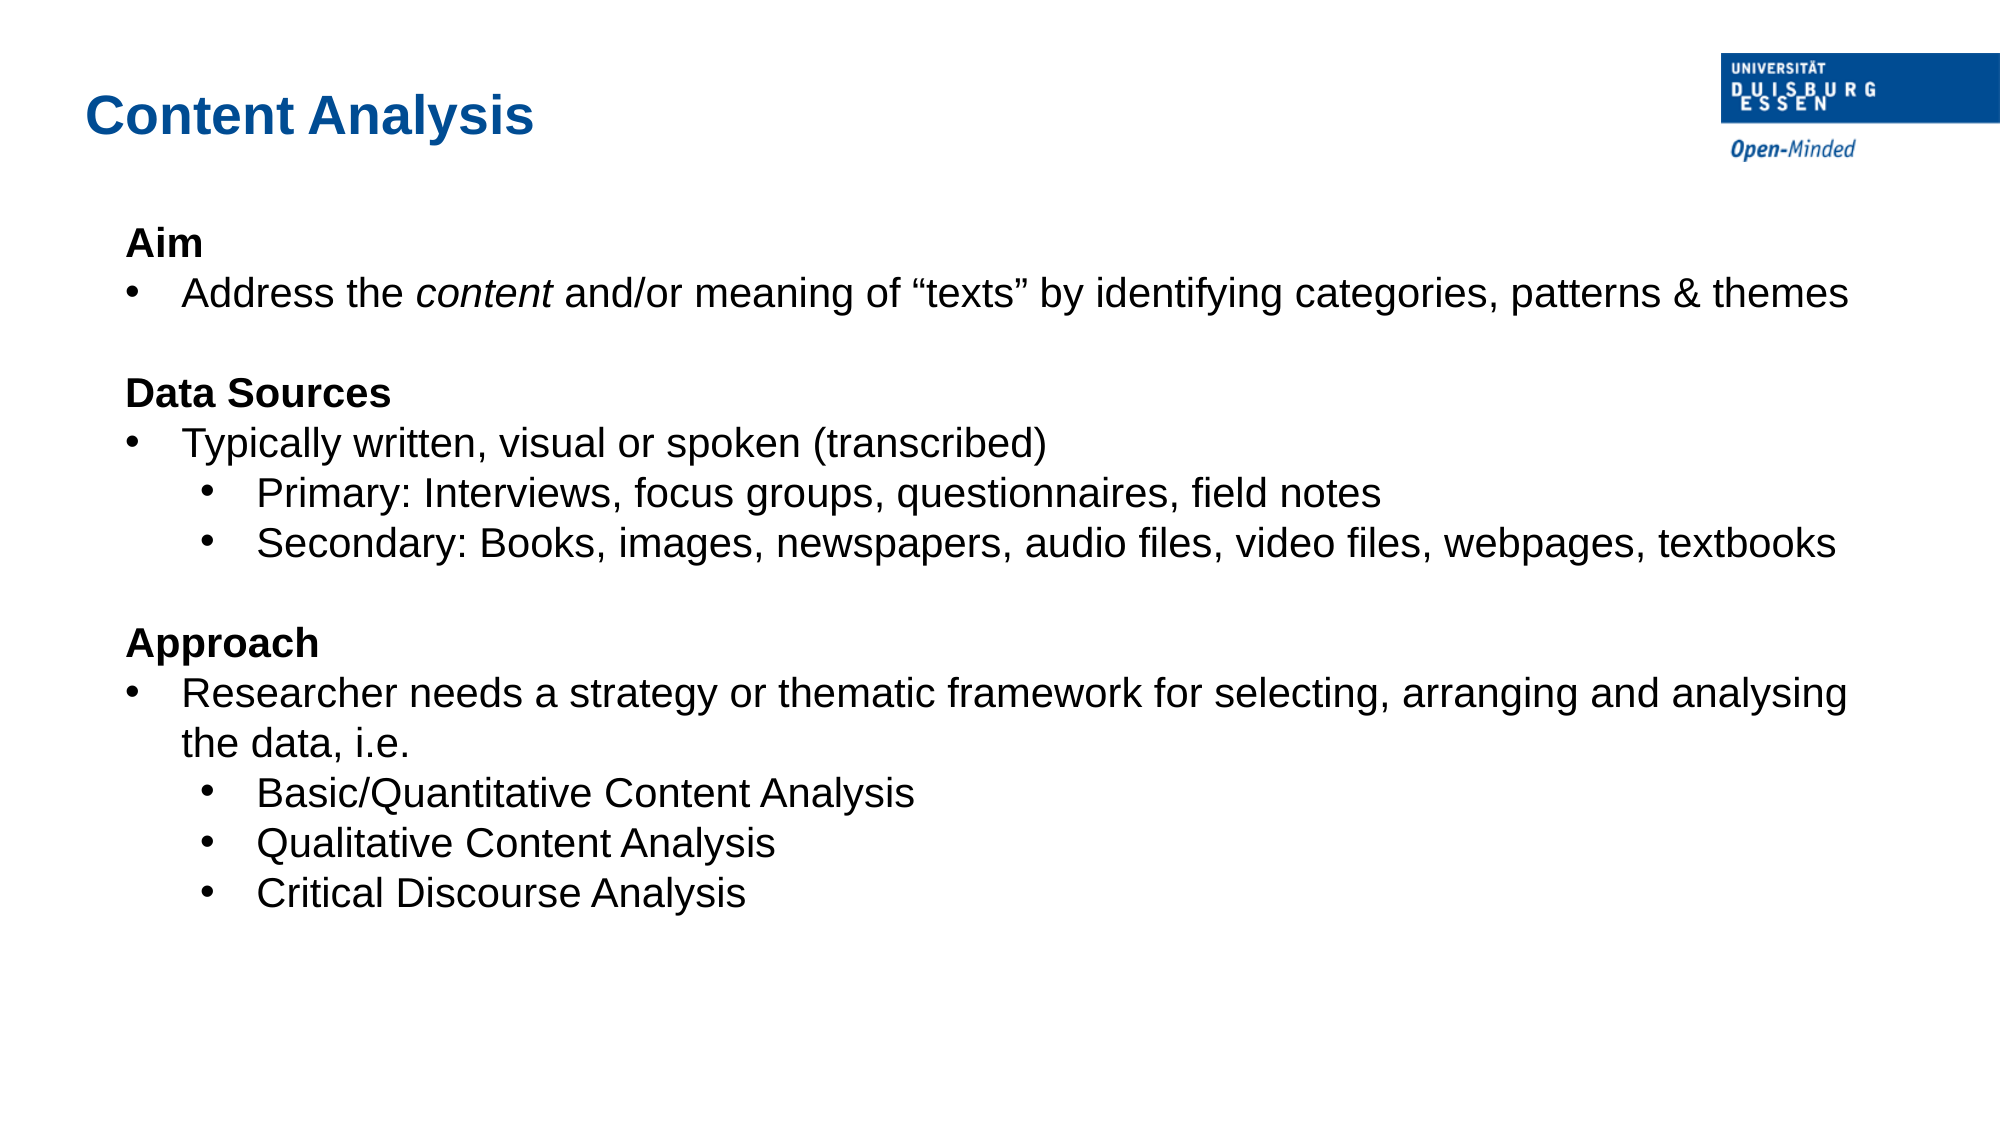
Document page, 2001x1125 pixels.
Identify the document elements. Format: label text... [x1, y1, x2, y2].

picture [1721, 53, 2000, 162]
text_box Aim Address the content and/or meaning of “texts” by identifying categories, patterns & themes Data Sources Typically written, visual or spoken (transcribed) Primary: Interviews, focus groups, questionnaires, field notes Secondary: Books, images, newspapers, audio files, video files, webpages, textbooks Approach Researcher needs a strategy or thematic framework for selecting, arranging and analysing the data, i.e. Basic/Quantitative Content Analysis Qualitative Content Analysis Critical Discourse Analysis [110, 208, 1890, 924]
list Content Analysis [85, 79, 889, 155]
